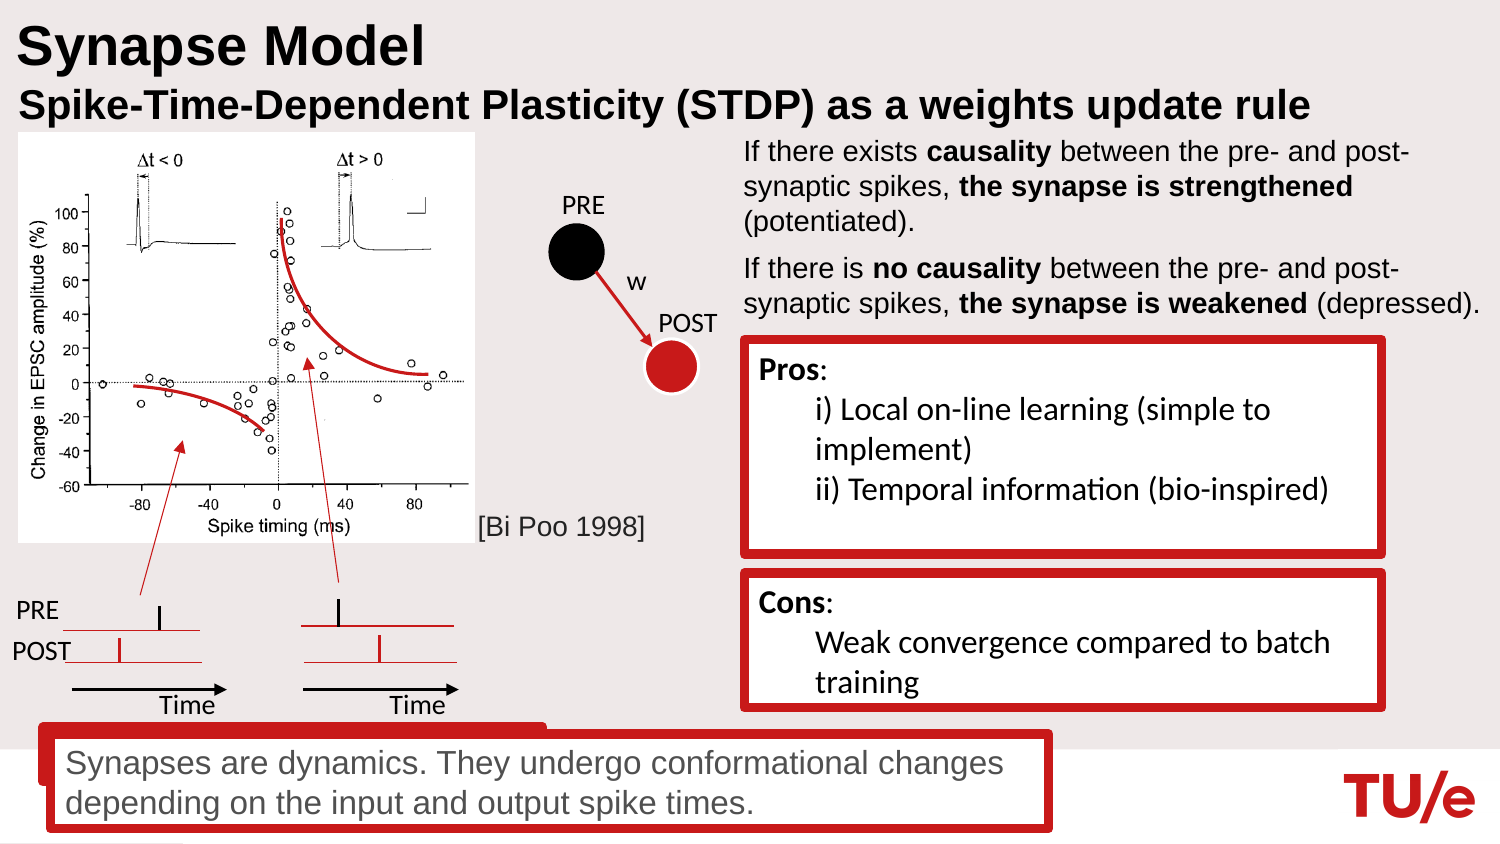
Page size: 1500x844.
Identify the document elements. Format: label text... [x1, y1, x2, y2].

text_box Cons: Weak convergence compared to batch training [744, 573, 1382, 708]
text_box POST [669, 296, 733, 346]
text_box Spike-Time-Dependent Plasticity (STDP) as a weights update rule [669, 77, 1485, 142]
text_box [0, 69, 669, 783]
title Synapse Model [16, 8, 1453, 77]
text_box [669, 346, 701, 396]
text_box Pros: i) Local on-line learning (simple to implement) ii) Temporal information (bio-inspired) [744, 339, 1382, 555]
picture [1339, 749, 1500, 844]
text_box If there exists causality between the pre- and post-synaptic spikes, the synapse is strengthened (potentiated). If there is no causality between the pre- and post-synaptic spikes, the synapse is weakened (depressed). [743, 132, 1488, 323]
text_box Synapses are dynamics. They undergo conformational changes depending on the input and output spike times. [50, 733, 1049, 829]
footer Spiking Neural Network and Neuromorphic Computing – F. Corradi [183, 749, 1339, 844]
slide_number 16 [0, 783, 183, 844]
